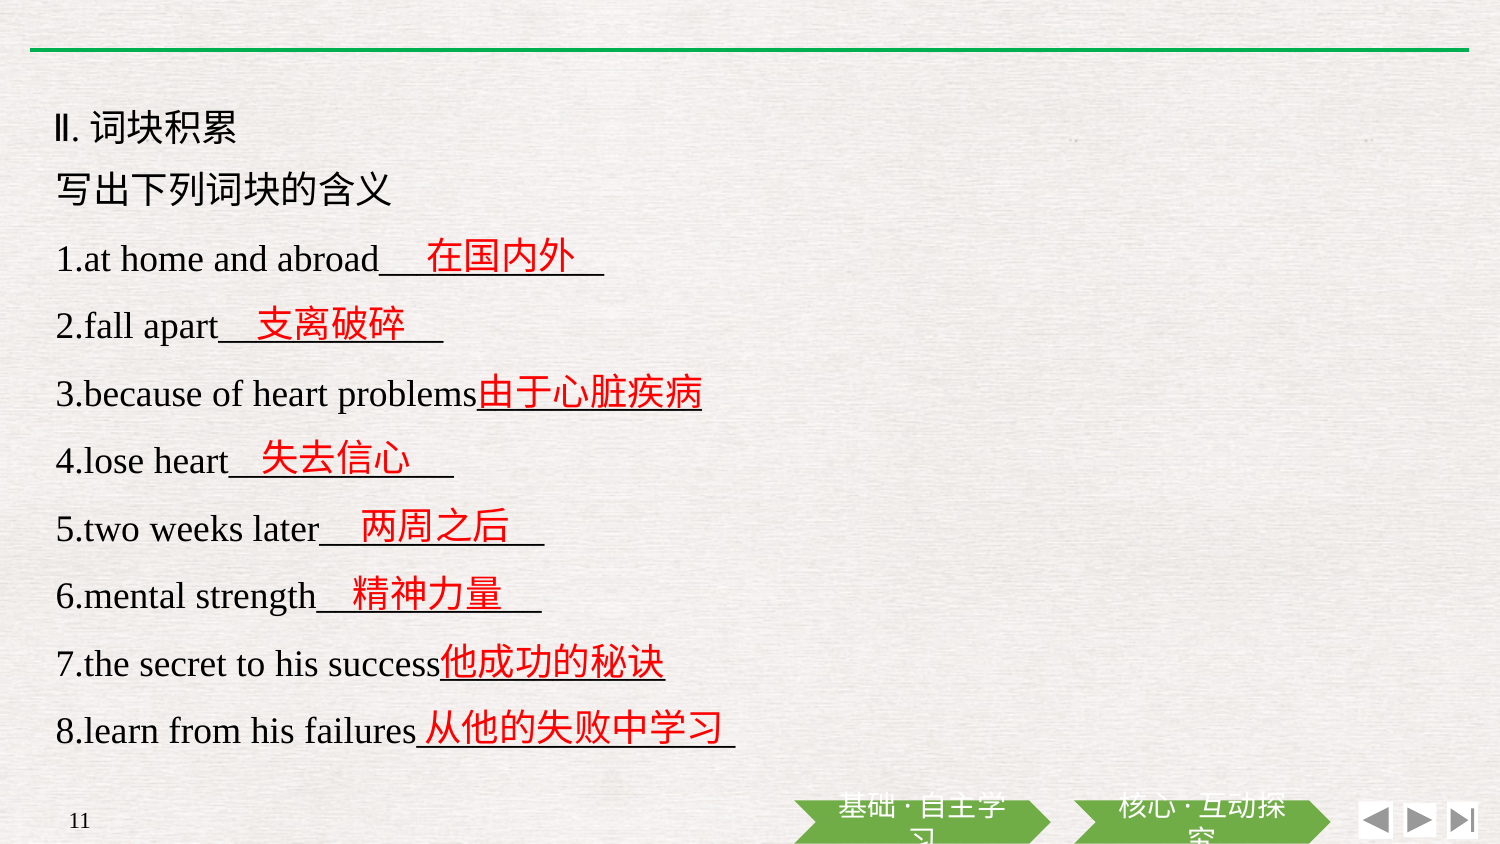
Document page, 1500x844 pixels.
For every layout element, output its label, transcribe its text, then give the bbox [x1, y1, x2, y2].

text_box 精神力量 [341, 541, 599, 621]
picture [0, 0, 1500, 844]
text_box 支离破碎 [245, 271, 422, 351]
text_box Ⅱ.词块积累 [41, 76, 1424, 155]
text_box 失去信心 [249, 406, 508, 485]
text_box 由于心脏疾病 [466, 339, 725, 419]
text_box 从他的失败中学习 [412, 676, 756, 755]
text_box 写出下列词块的含义 1.at home and abroad____________ 2.fall apart____________ 3.because of heart problems____________ 4.lose heart____________ 5.two weeks later____________ 6.mental strength____________ 7.the secret to his success____________ 8.learn from his failures_________________ [44, 138, 1427, 757]
text_box 两周之后 [349, 473, 607, 553]
text_box 他成功的秘诀 [428, 609, 687, 676]
text_box 在国内外 [414, 203, 591, 283]
